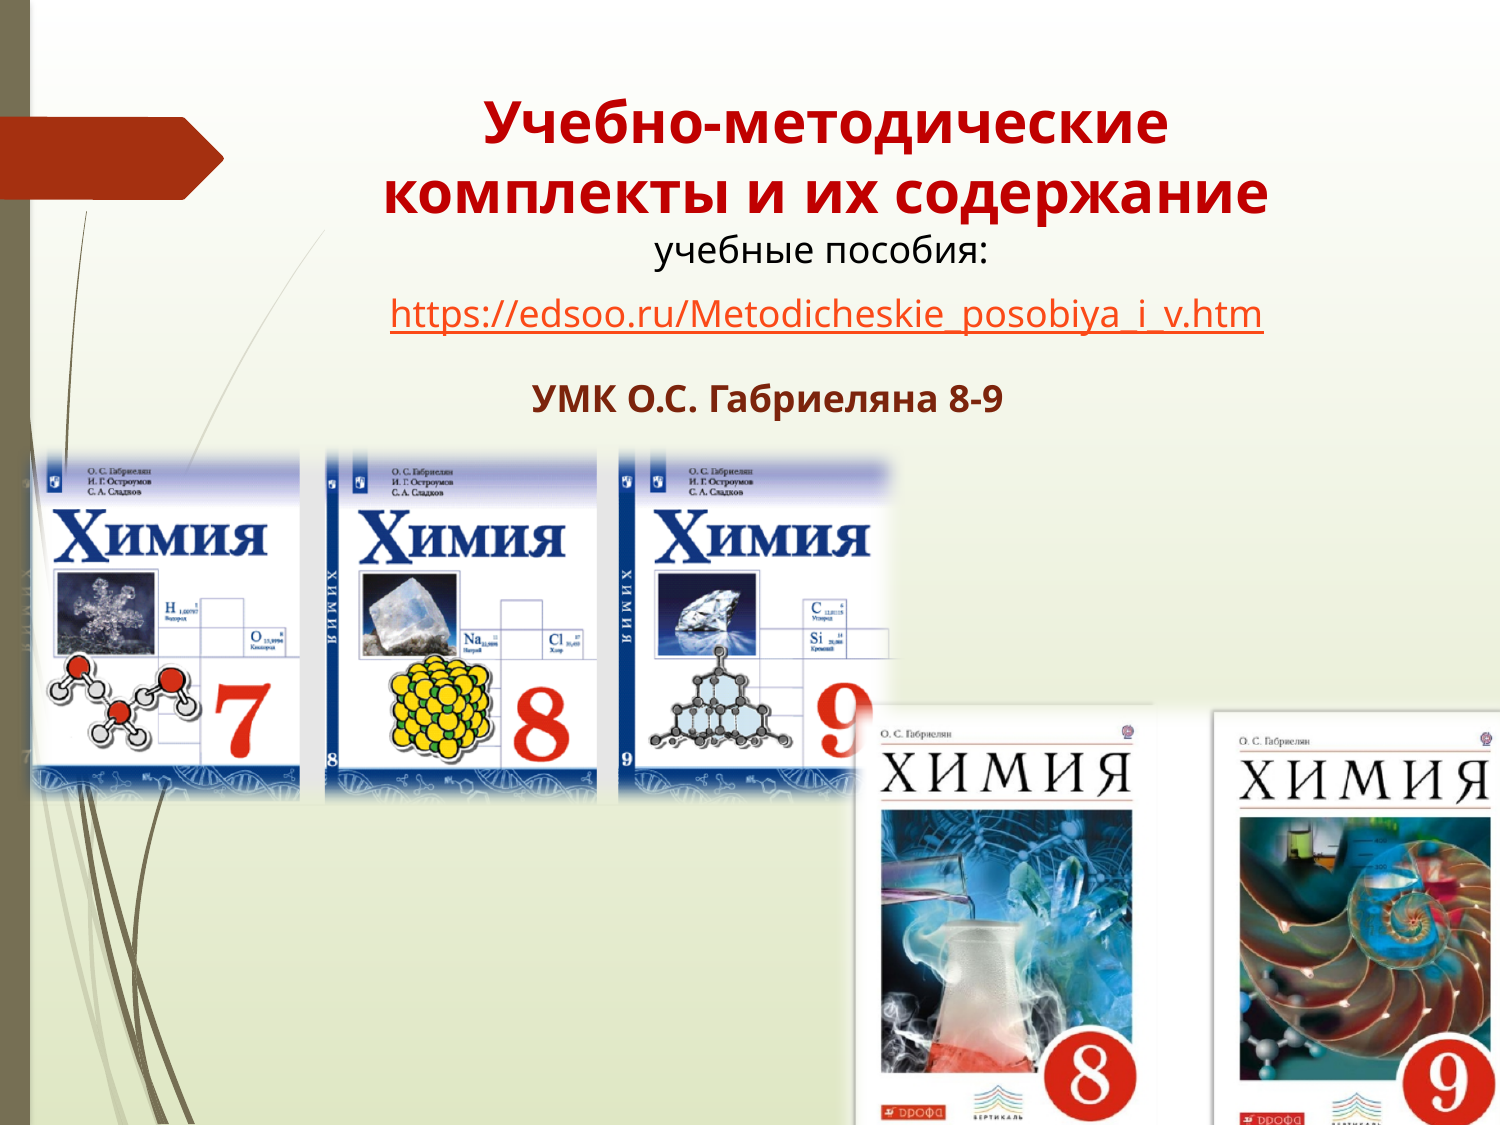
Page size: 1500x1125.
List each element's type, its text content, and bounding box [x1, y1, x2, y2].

text_box УМК О.С. Габриеляна 8-9 [513, 232, 1022, 427]
text_box Учебно-методические комплекты и их содержание учебные пособия: https://edsoo.ru/Metodicheskie_posobiya_i_v.htm [289, 78, 1365, 419]
picture [17, 444, 1500, 1125]
